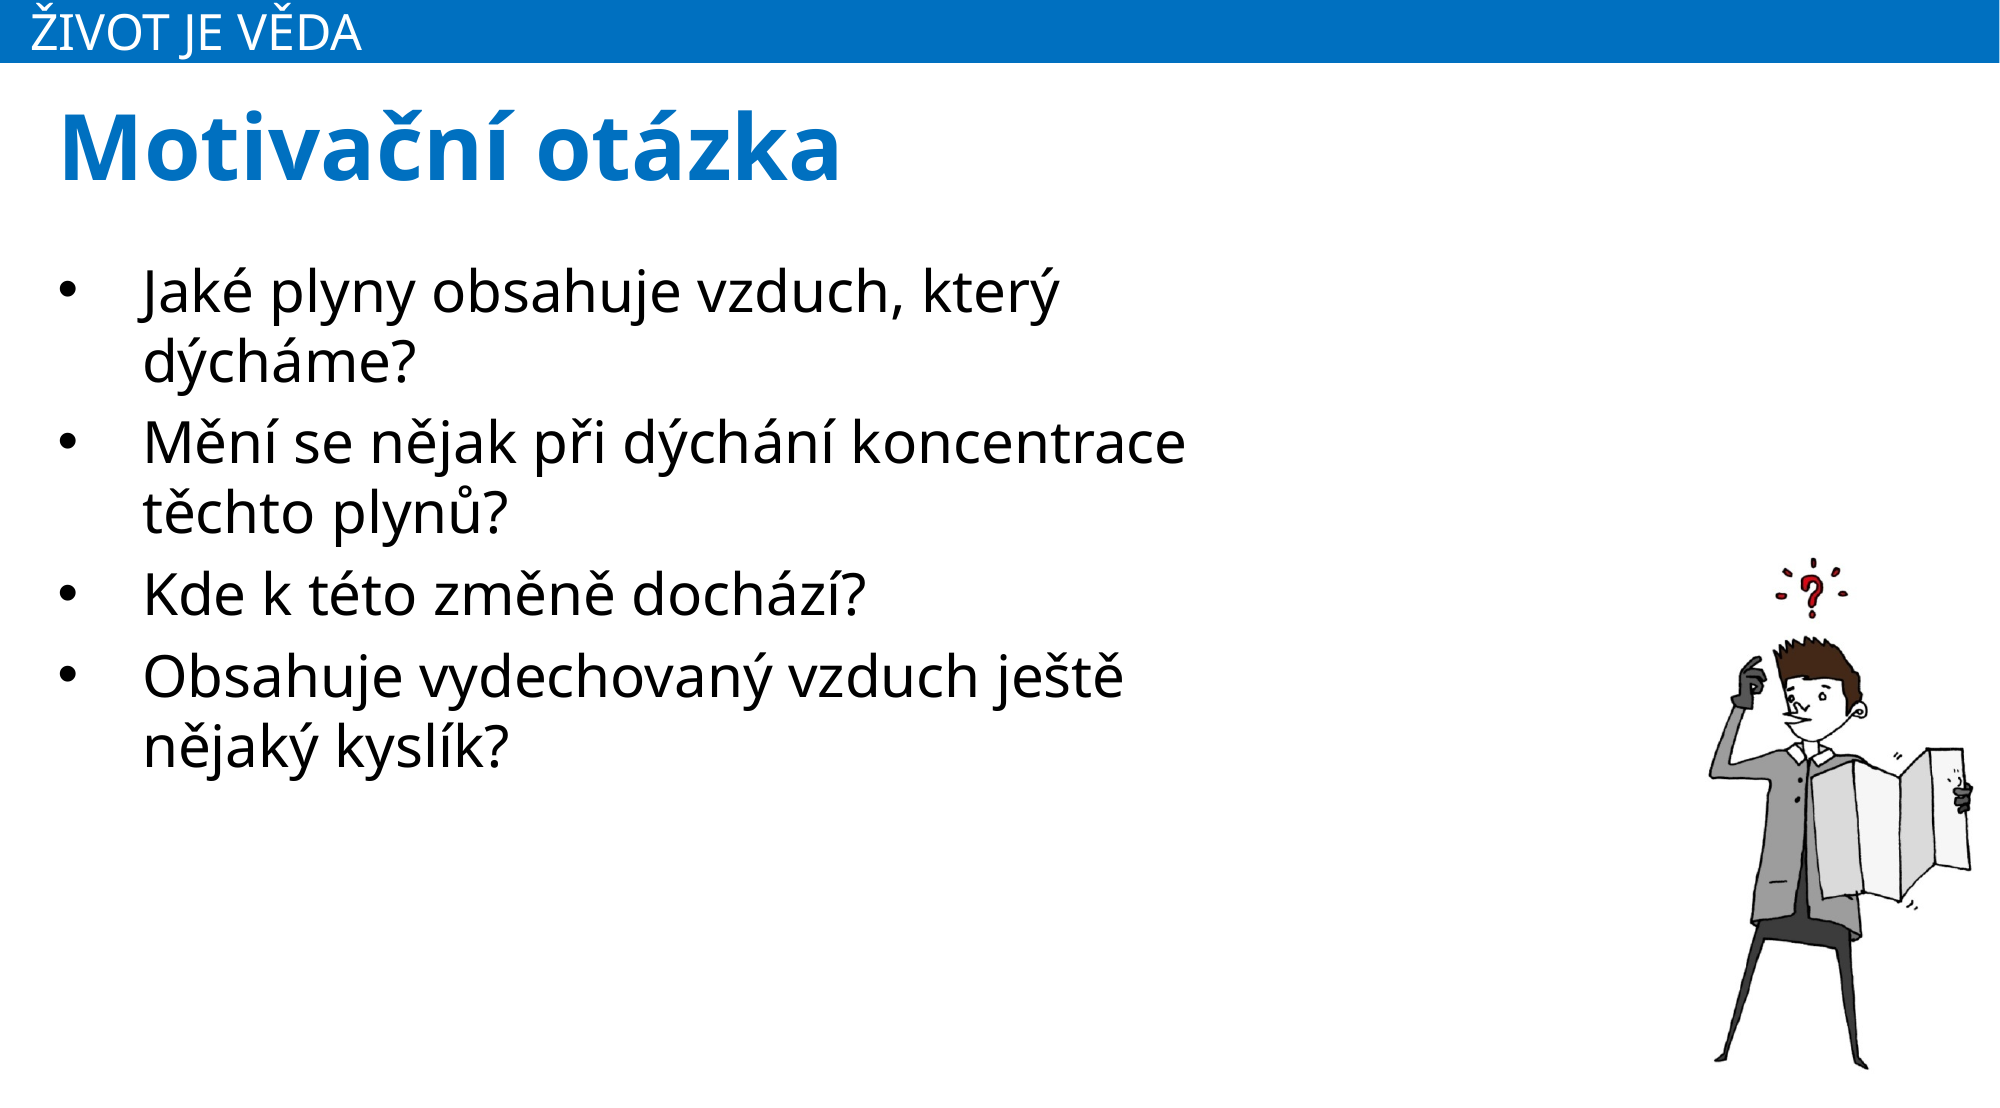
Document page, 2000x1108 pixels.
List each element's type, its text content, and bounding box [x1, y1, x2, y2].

picture [1625, 531, 2000, 1093]
list Jaké plyny obsahuje vzduch, který dýcháme? Mění se nějak při dýchání koncentrace těchto plynů? Kde k této změně dochází? Obsahuje vydechovaný vzduch ještě nějaký kyslík? [42, 246, 1295, 1074]
title Motivační otázka [42, 81, 1945, 223]
